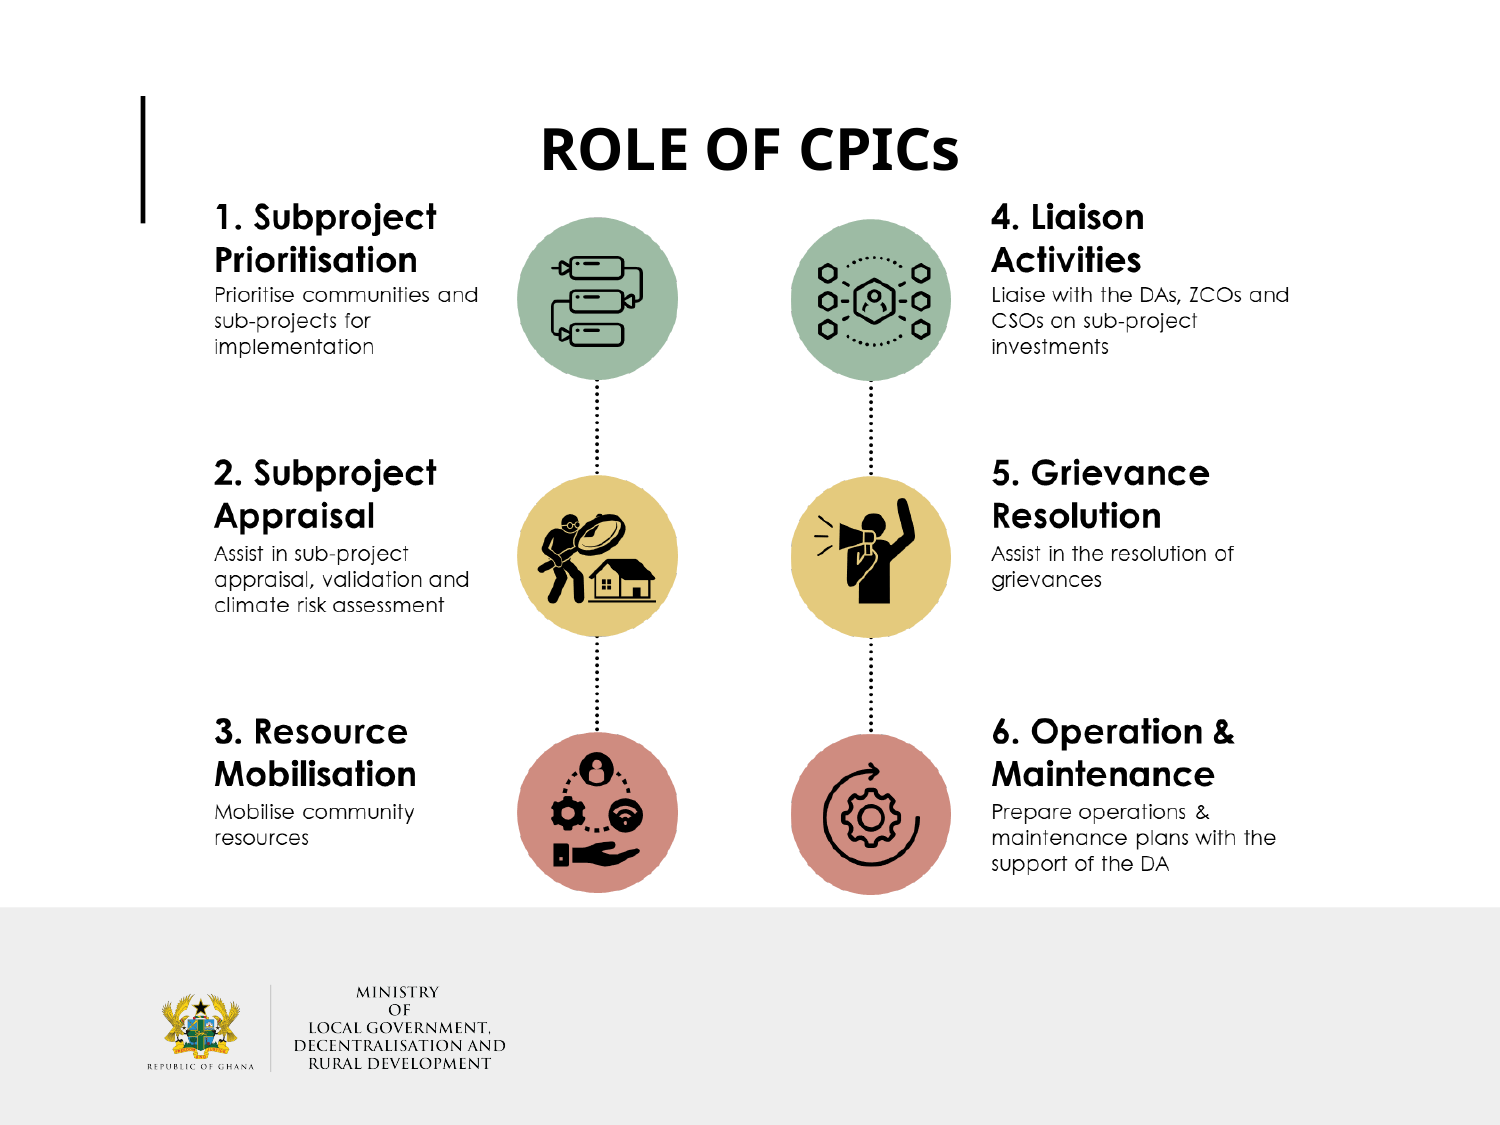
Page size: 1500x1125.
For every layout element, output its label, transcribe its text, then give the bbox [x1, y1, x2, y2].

picture [133, 967, 573, 1095]
picture [192, 185, 1308, 899]
title ROLE OF CPICs [514, 96, 986, 168]
